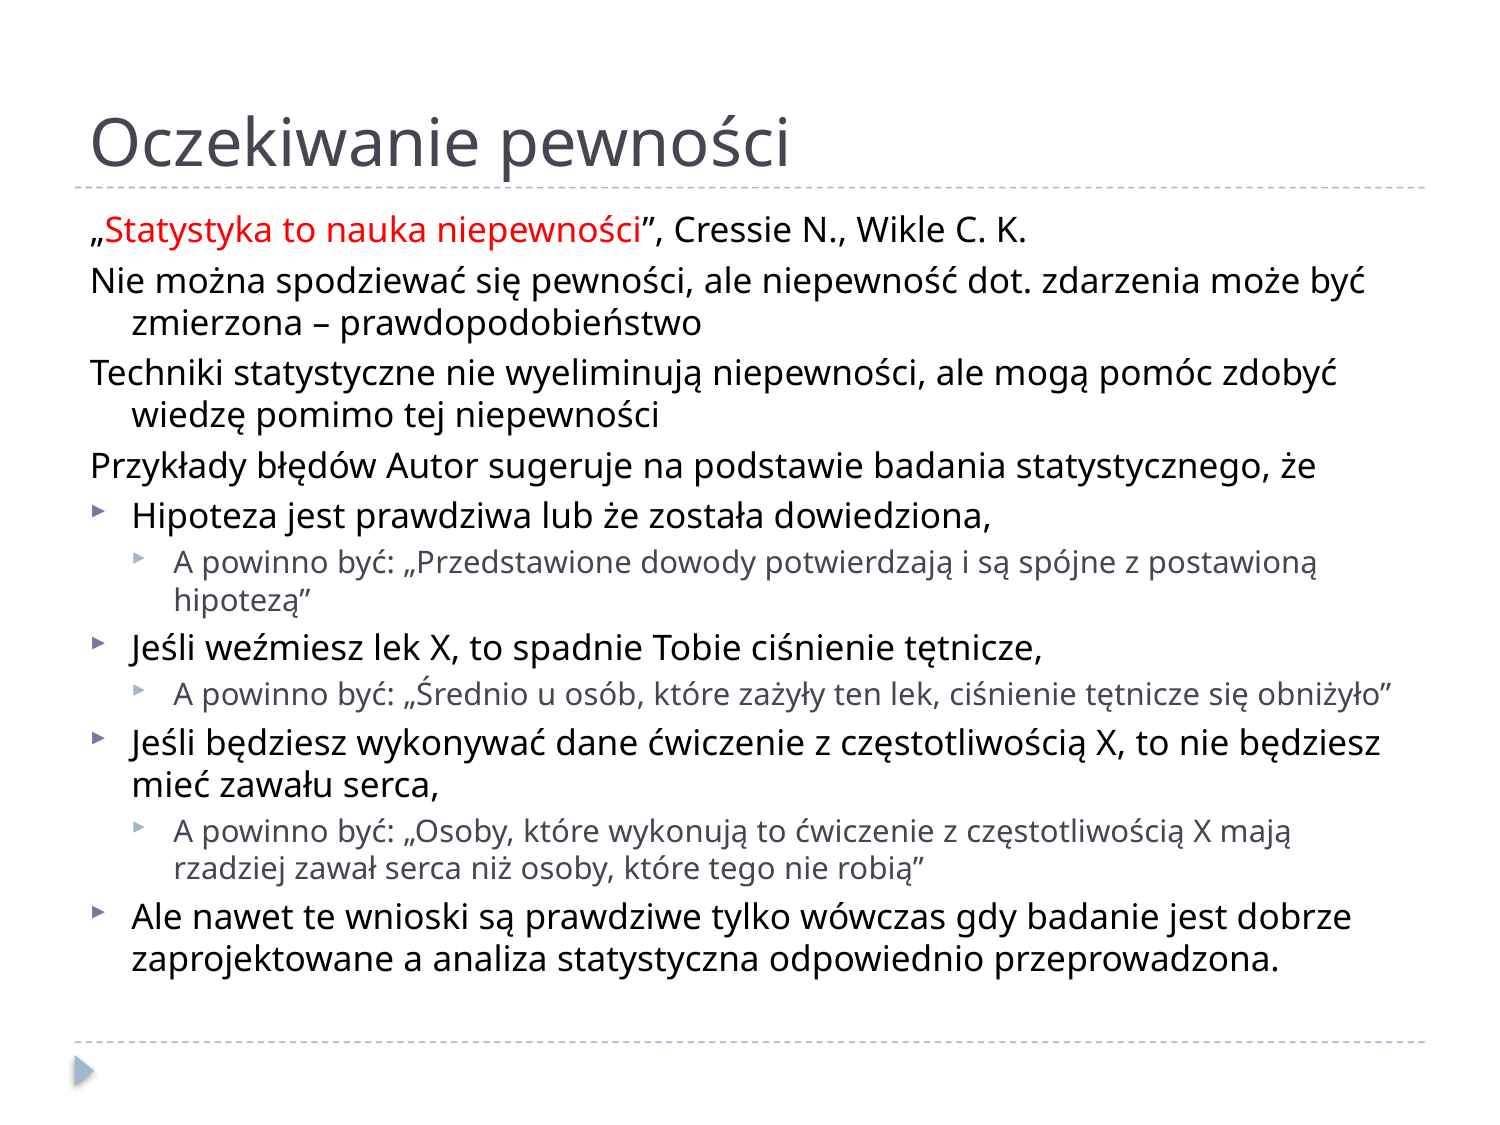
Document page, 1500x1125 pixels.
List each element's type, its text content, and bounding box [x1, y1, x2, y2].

list „Statystyka to nauka niepewności”, Cressie N., Wikle C. K. Nie można spodziewać się pewności, ale niepewność dot. zdarzenia może być zmierzona – prawdopodobieństwo Techniki statystyczne nie wyeliminują niepewności, ale mogą pomóc zdobyć wiedzę pomimo tej niepewności Przykłady błędów Autor sugeruje na podstawie badania statystycznego, że Hipoteza jest prawdziwa lub że została dowiedziona, A powinno być: „Przedstawione dowody potwierdzają i są spójne z postawioną hipotezą” Jeśli weźmiesz lek X, to spadnie Tobie ciśnienie tętnicze, A powinno być: „Średnio u osób, które zażyły ten lek, ciśnienie tętnicze się obniżyło” Jeśli będziesz wykonywać dane ćwiczenie z częstotliwością X, to nie będziesz mieć zawału serca, A powinno być: „Osoby, które wykonują to ćwiczenie z częstotliwością X mają rzadziej zawał serca niż osoby, które tego nie robią” Ale nawet te wnioski są prawdziwe tylko wówczas gdy badanie jest dobrze zaprojektowane a analiza statystyczna odpowiednio przeprowadzona. [75, 200, 1425, 1010]
title Oczekiwanie pewności [75, 24, 1425, 188]
